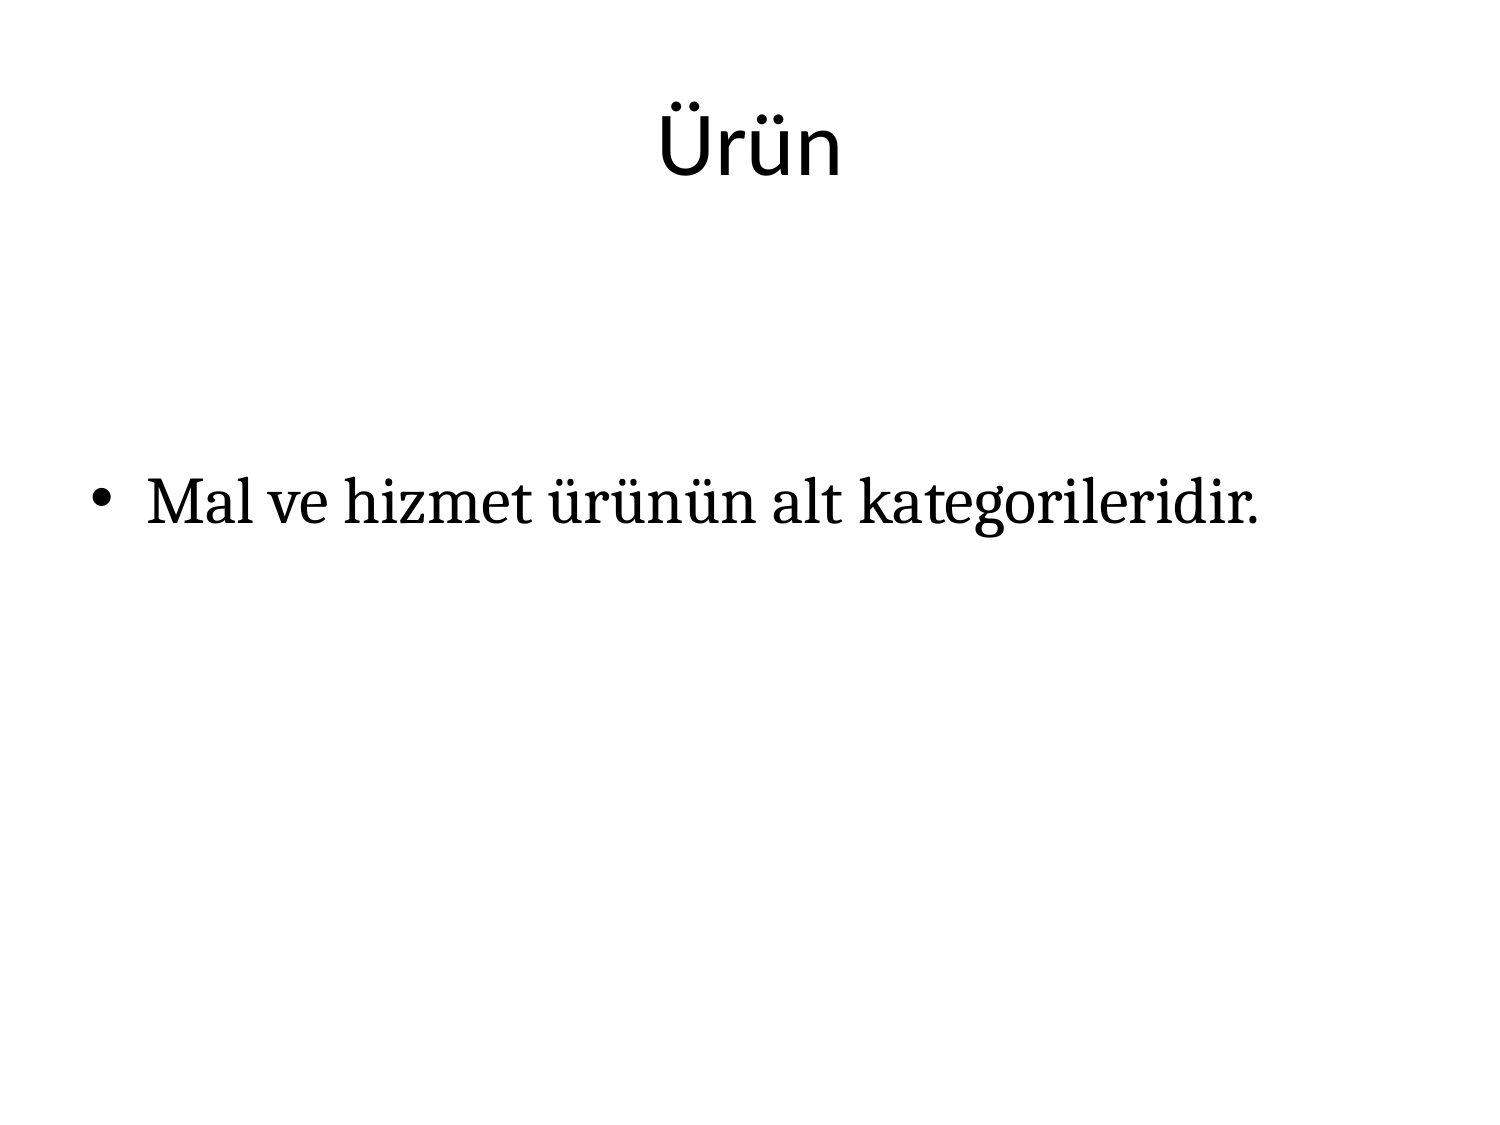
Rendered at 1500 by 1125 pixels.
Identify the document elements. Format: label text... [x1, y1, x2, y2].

title Ürün [75, 45, 1425, 233]
list Mal ve hizmet ürünün alt kategorileridir. [75, 262, 1425, 1005]
